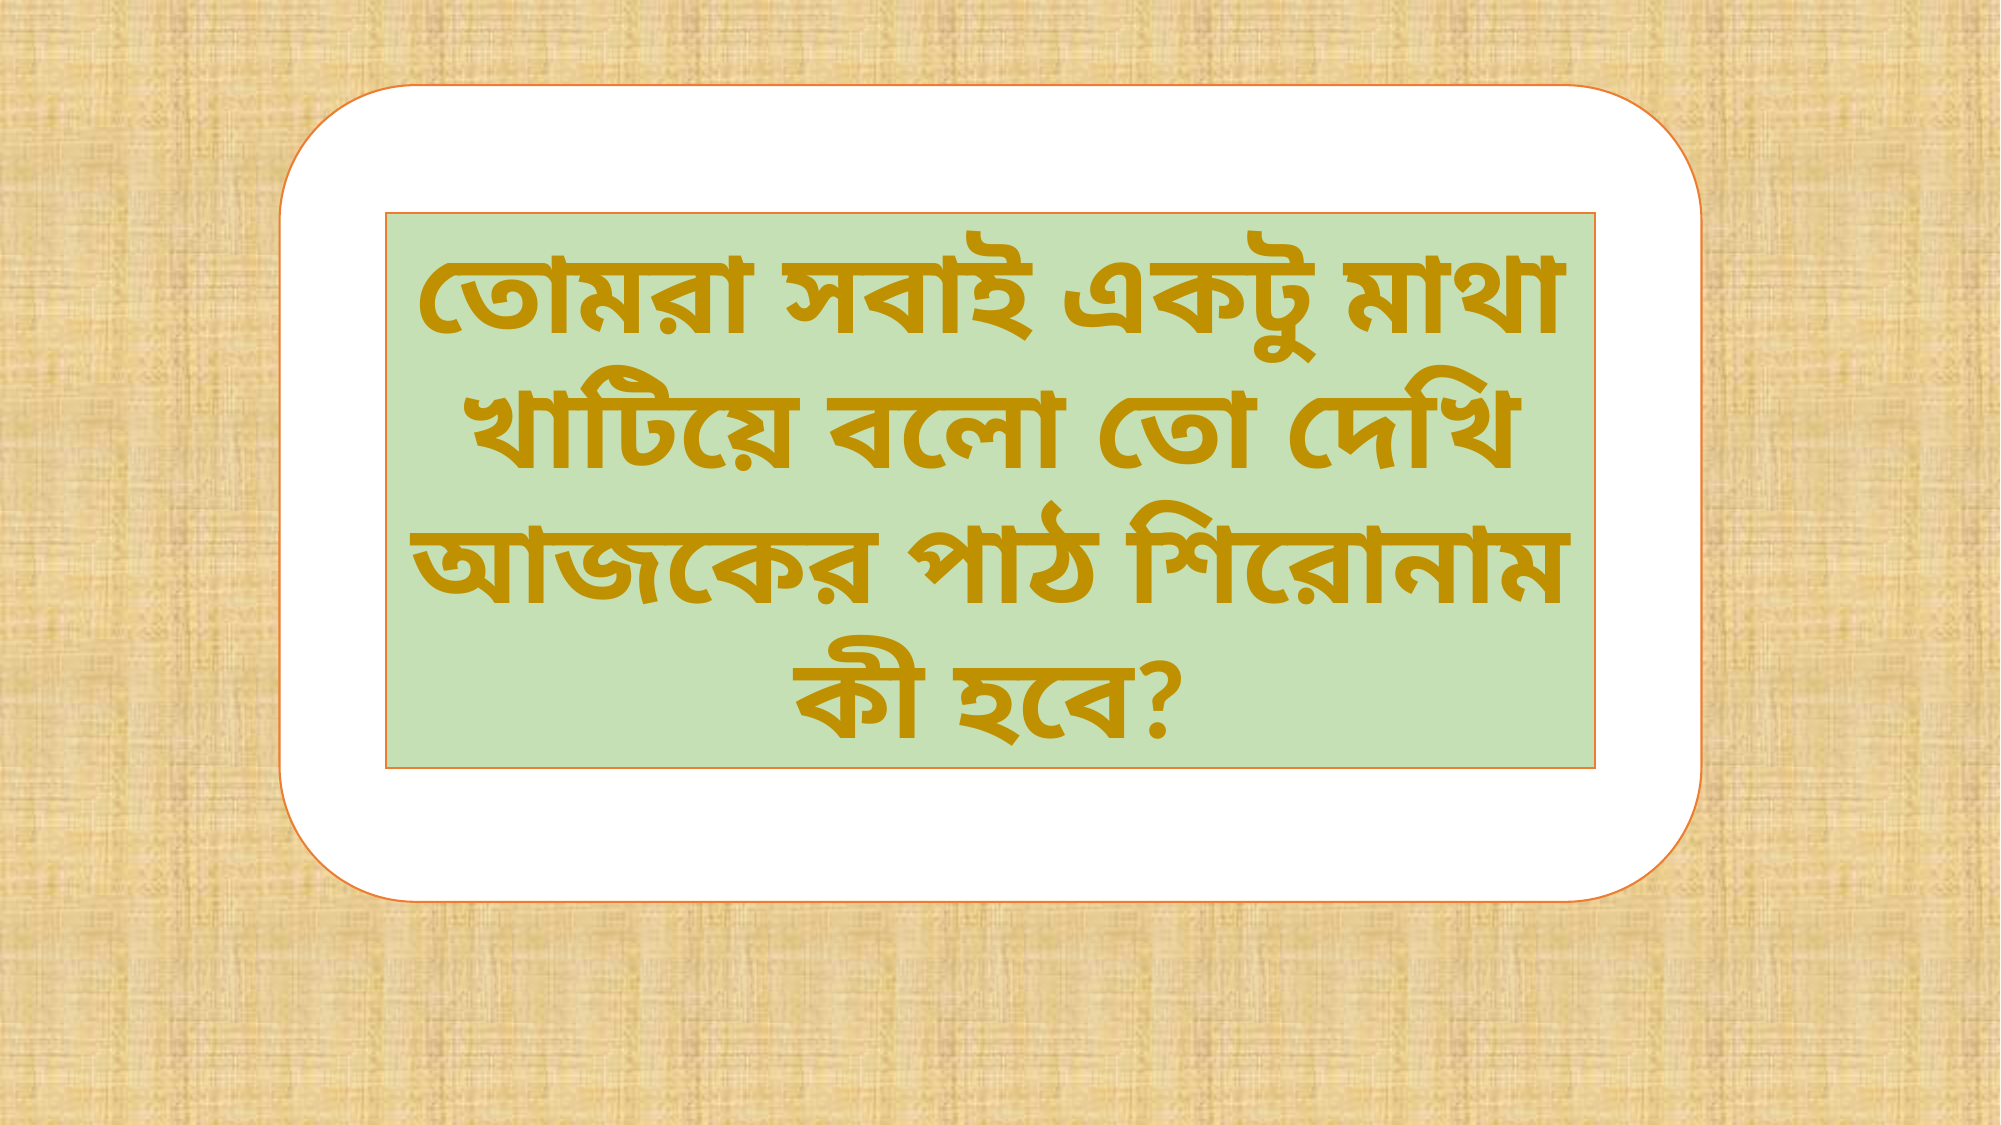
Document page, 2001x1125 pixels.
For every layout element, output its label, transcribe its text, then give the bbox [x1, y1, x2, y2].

picture [0, 0, 2001, 1125]
text_box তোমরা সবাই একটু মাথা খাটিয়ে বলো তো দেখি আজকের পাঠ শিরোনাম কী হবে? [385, 212, 1596, 769]
text_box [278, 84, 1703, 903]
